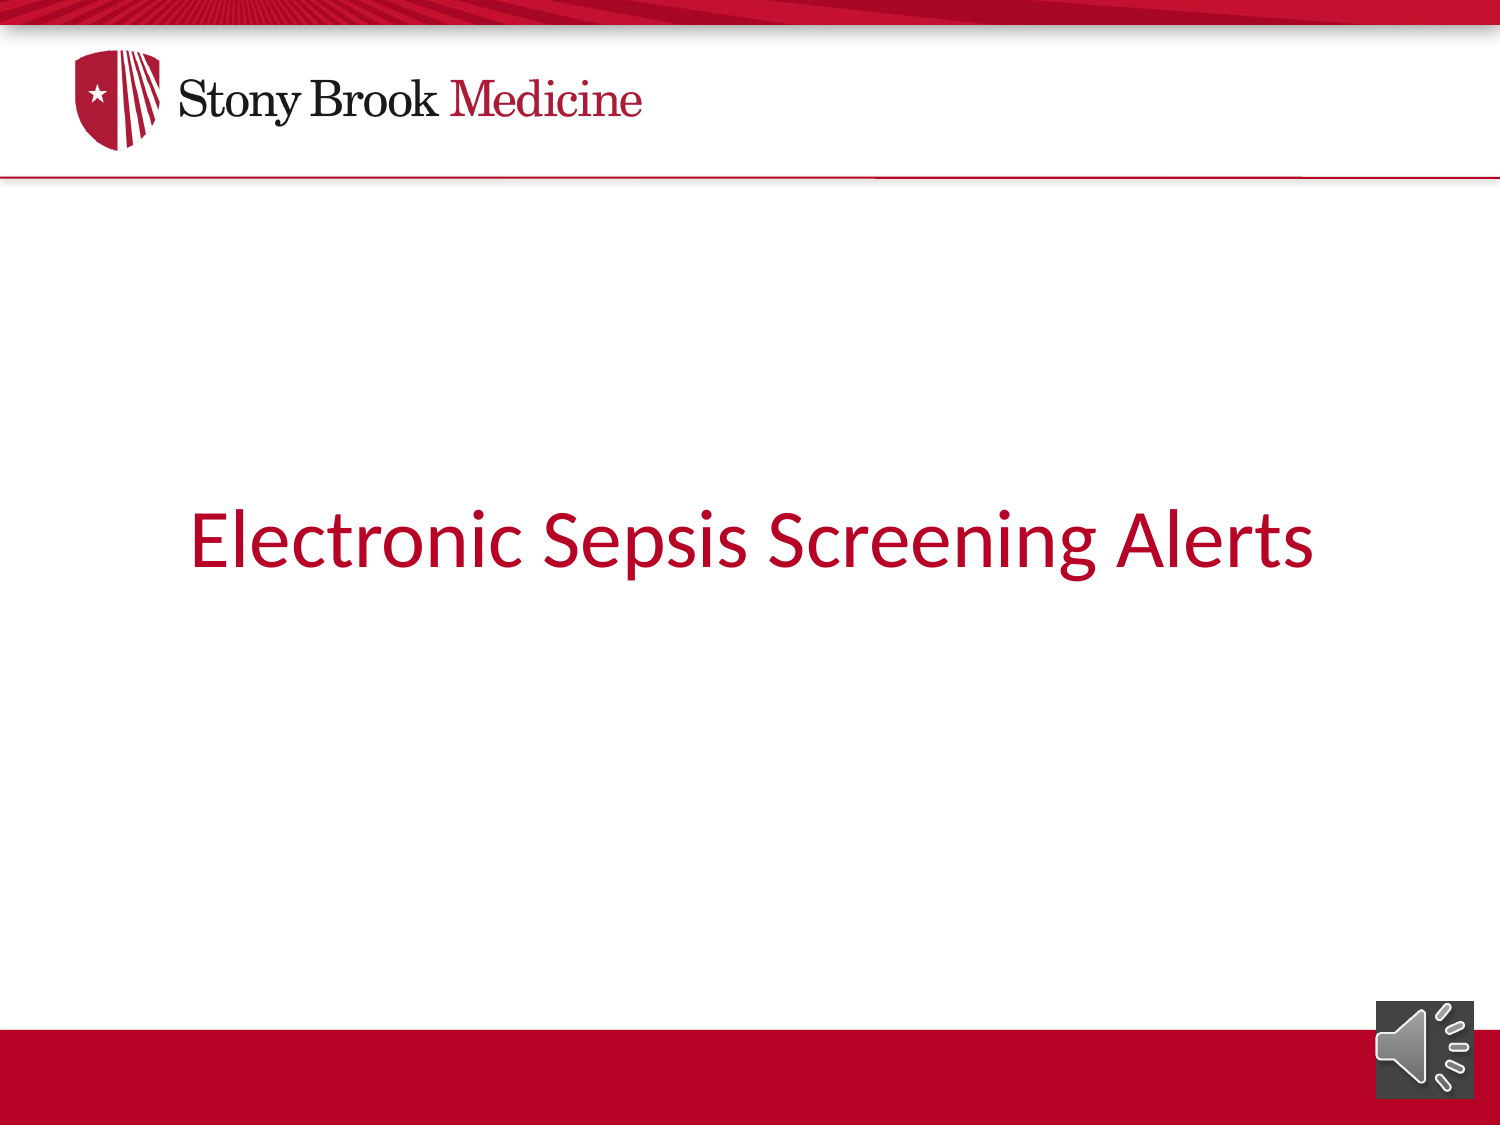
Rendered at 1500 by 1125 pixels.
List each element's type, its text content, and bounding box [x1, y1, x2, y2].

picture [0, 0, 1500, 25]
list Electronic Sepsis Screening Alerts [190, 484, 1335, 629]
picture [1374, 999, 1476, 1101]
picture [75, 48, 642, 151]
